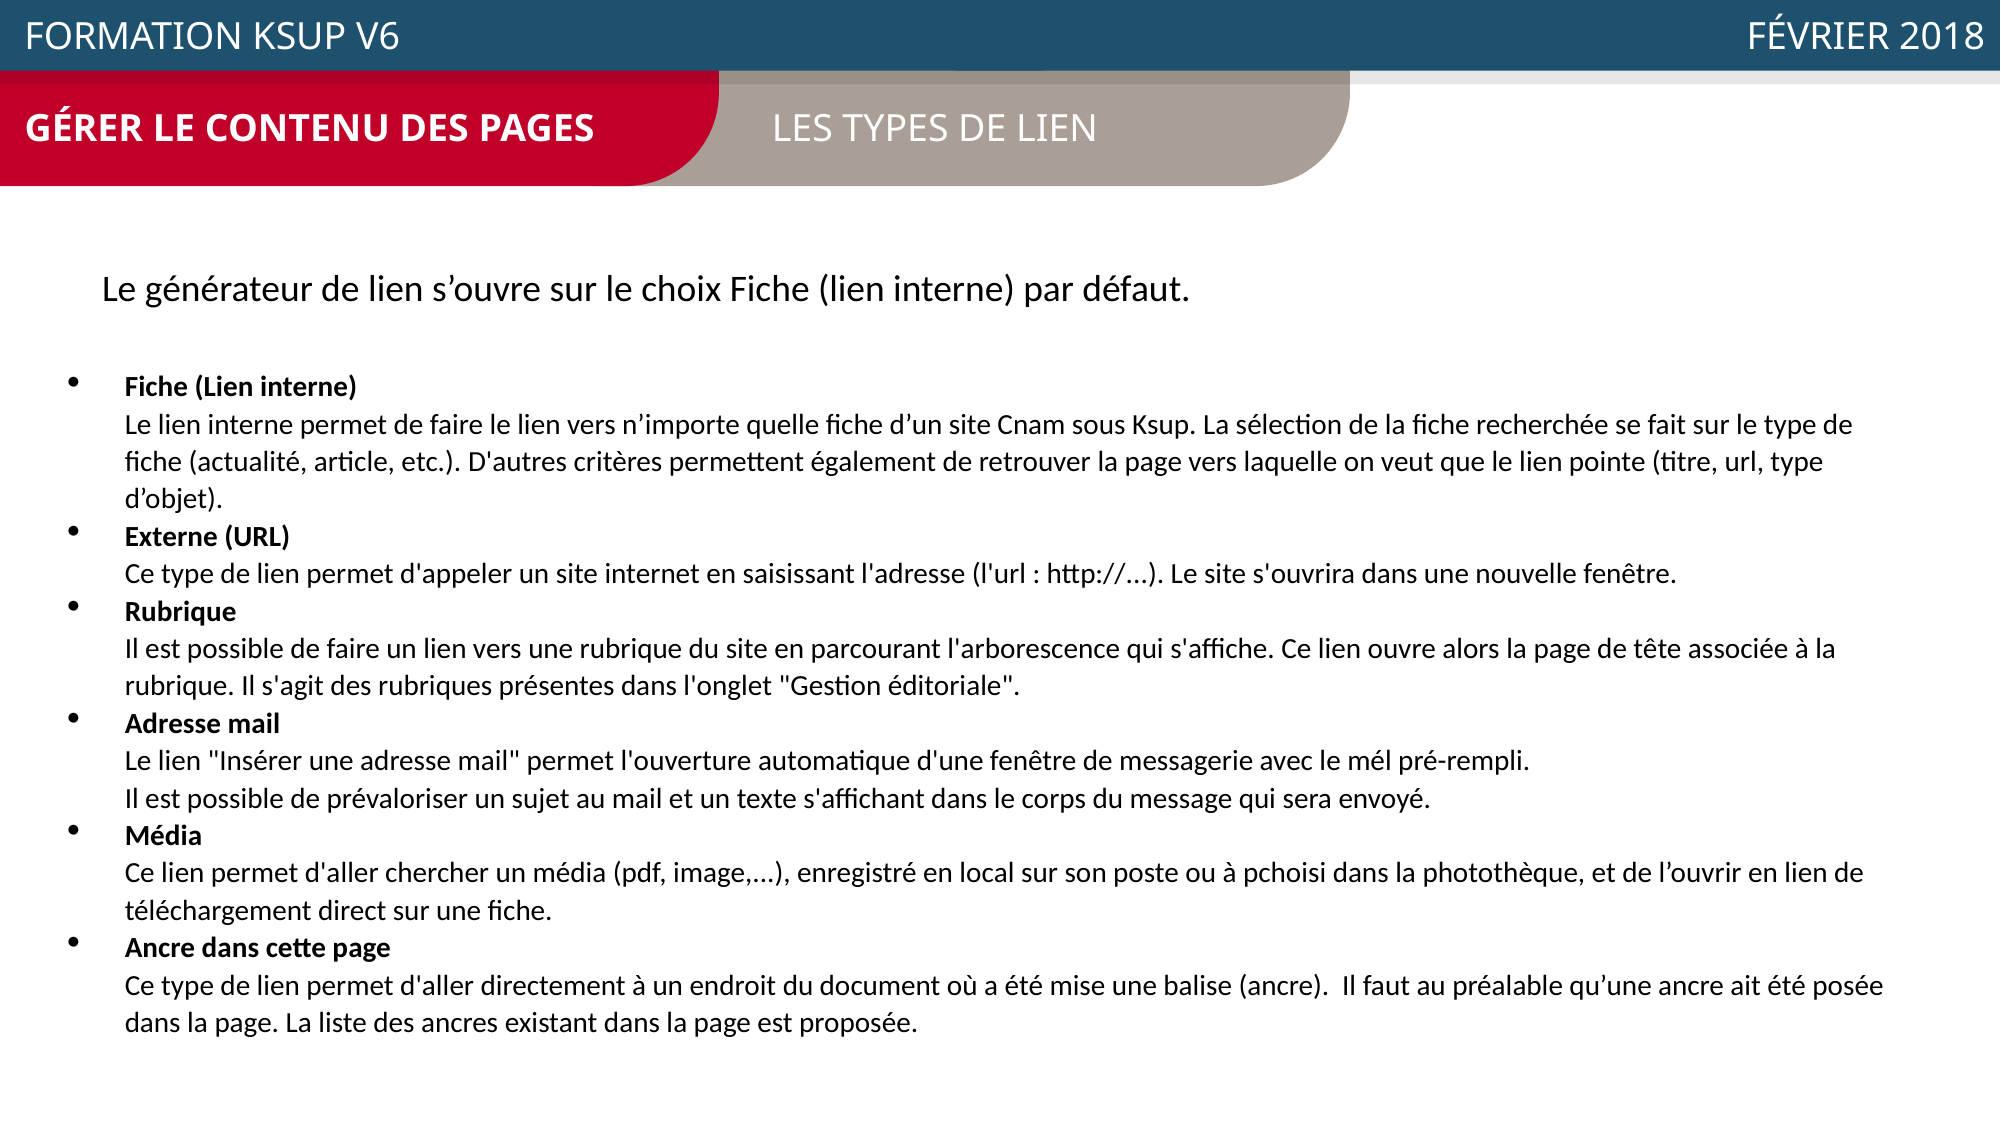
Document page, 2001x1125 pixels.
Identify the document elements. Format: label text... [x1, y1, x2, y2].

text_box Fiche (Lien interne) Le lien interne permet de faire le lien vers n’importe quelle fiche d’un site Cnam sous Ksup. La sélection de la fiche recherchée se fait sur le type de fiche (actualité, article, etc.). D'autres critères permettent également de retrouver la page vers laquelle on veut que le lien pointe (titre, url, type d’objet). Externe (URL) Ce type de lien permet d'appeler un site internet en saisissant l'adresse (l'url : http://...). Le site s'ouvrira dans une nouvelle fenêtre. Rubrique Il est possible de faire un lien vers une rubrique du site en parcourant l'arborescence qui s'affiche. Ce lien ouvre alors la page de tête associée à la rubrique. Il s'agit des rubriques présentes dans l'onglet "Gestion éditoriale". Adresse mail Le lien "Insérer une adresse mail" permet l'ouverture automatique d'une fenêtre de messagerie avec le mél pré-rempli. Il est possible de prévaloriser un sujet au mail et un texte s'affichant dans le corps du message qui sera envoyé. Média Ce lien permet d'aller chercher un média (pdf, image,...), enregistré en local sur son poste ou à pchoisi dans la photothèque, et de l’ouvrir en lien de téléchargement direct sur une fiche. Ancre dans cette page Ce type de lien permet d'aller directement à un endroit du document où a été mise une balise (ancre). Il faut au préalable qu’une ancre ait été posée dans la page. La liste des ancres existant dans la page est proposée. [53, 357, 1926, 1083]
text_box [0, 85, 719, 187]
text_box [0, 0, 2000, 85]
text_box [719, 85, 1350, 187]
text_box Le générateur de lien s’ouvre sur le choix Fiche (lien interne) par défaut. [87, 256, 1208, 316]
